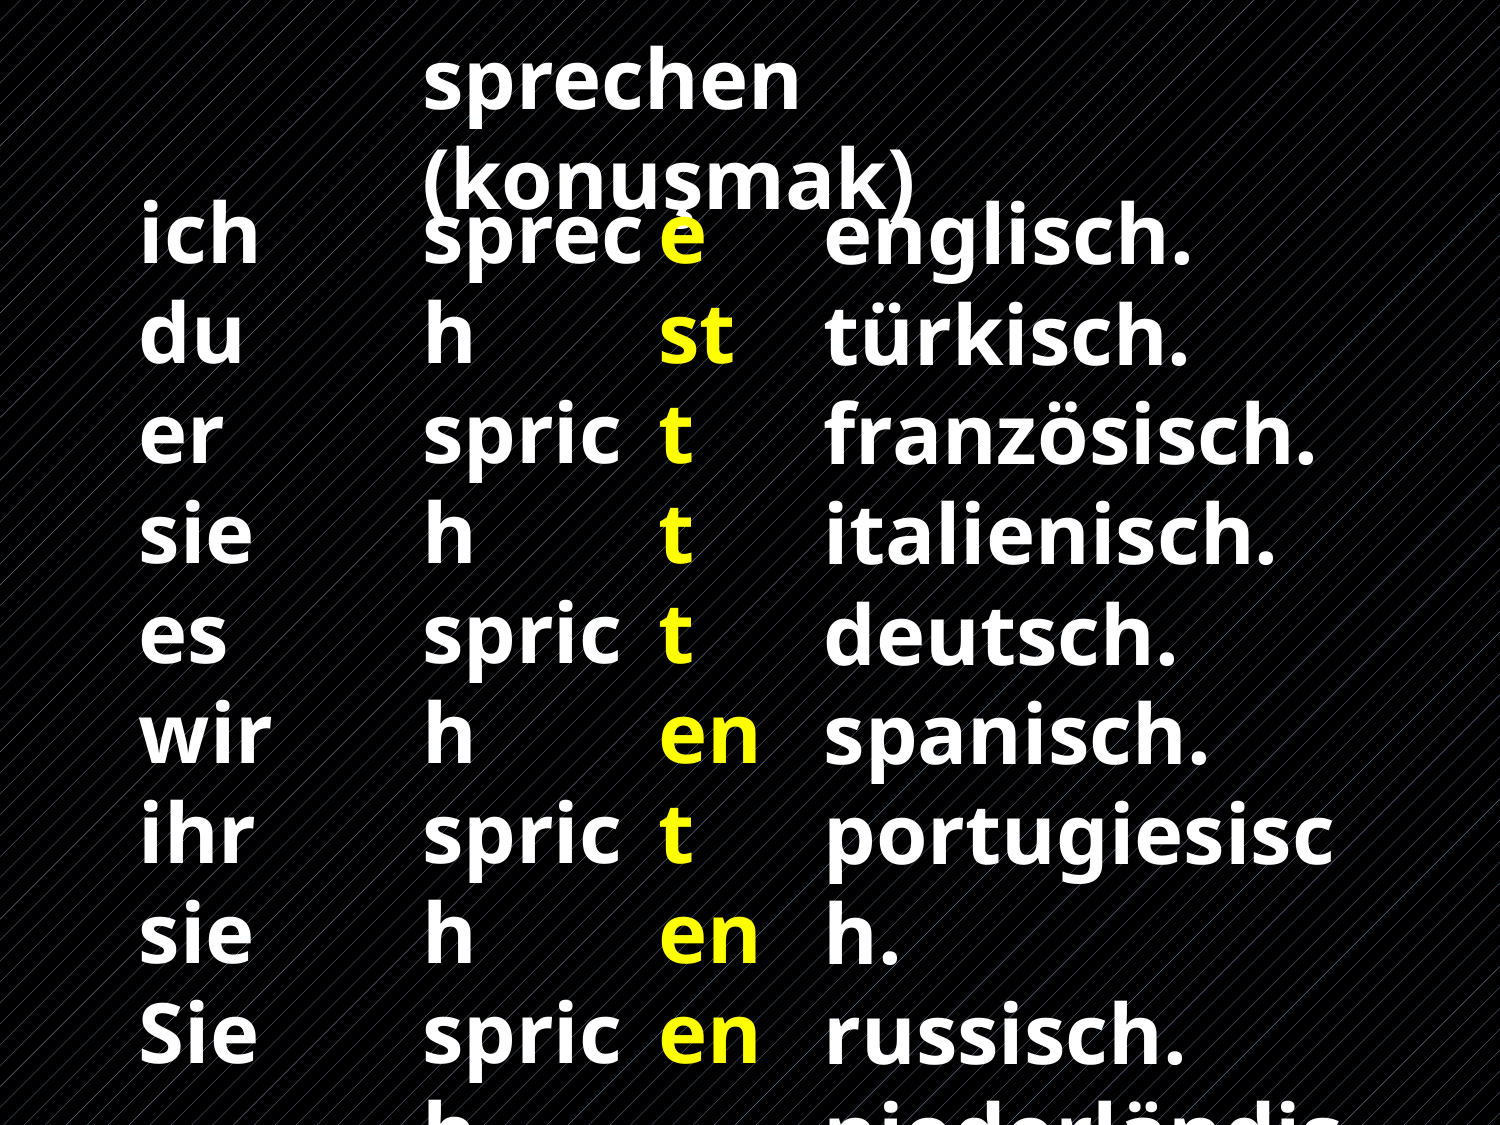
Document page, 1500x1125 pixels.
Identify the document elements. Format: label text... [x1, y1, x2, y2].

text_box sprech sprich sprich sprich sprich sprech sprech sprech sprech [407, 172, 680, 1125]
text_box e st t t t en t en en [643, 172, 786, 1088]
text_box englisch. türkisch. französisch. italienisch. deutsch. spanisch. portugiesisch. russisch. niederländisch. [809, 174, 1400, 1125]
text_box sprechen (konuşmak) [407, 19, 1199, 234]
text_box ich du er sie es wir ihr sie Sie [123, 172, 313, 1088]
